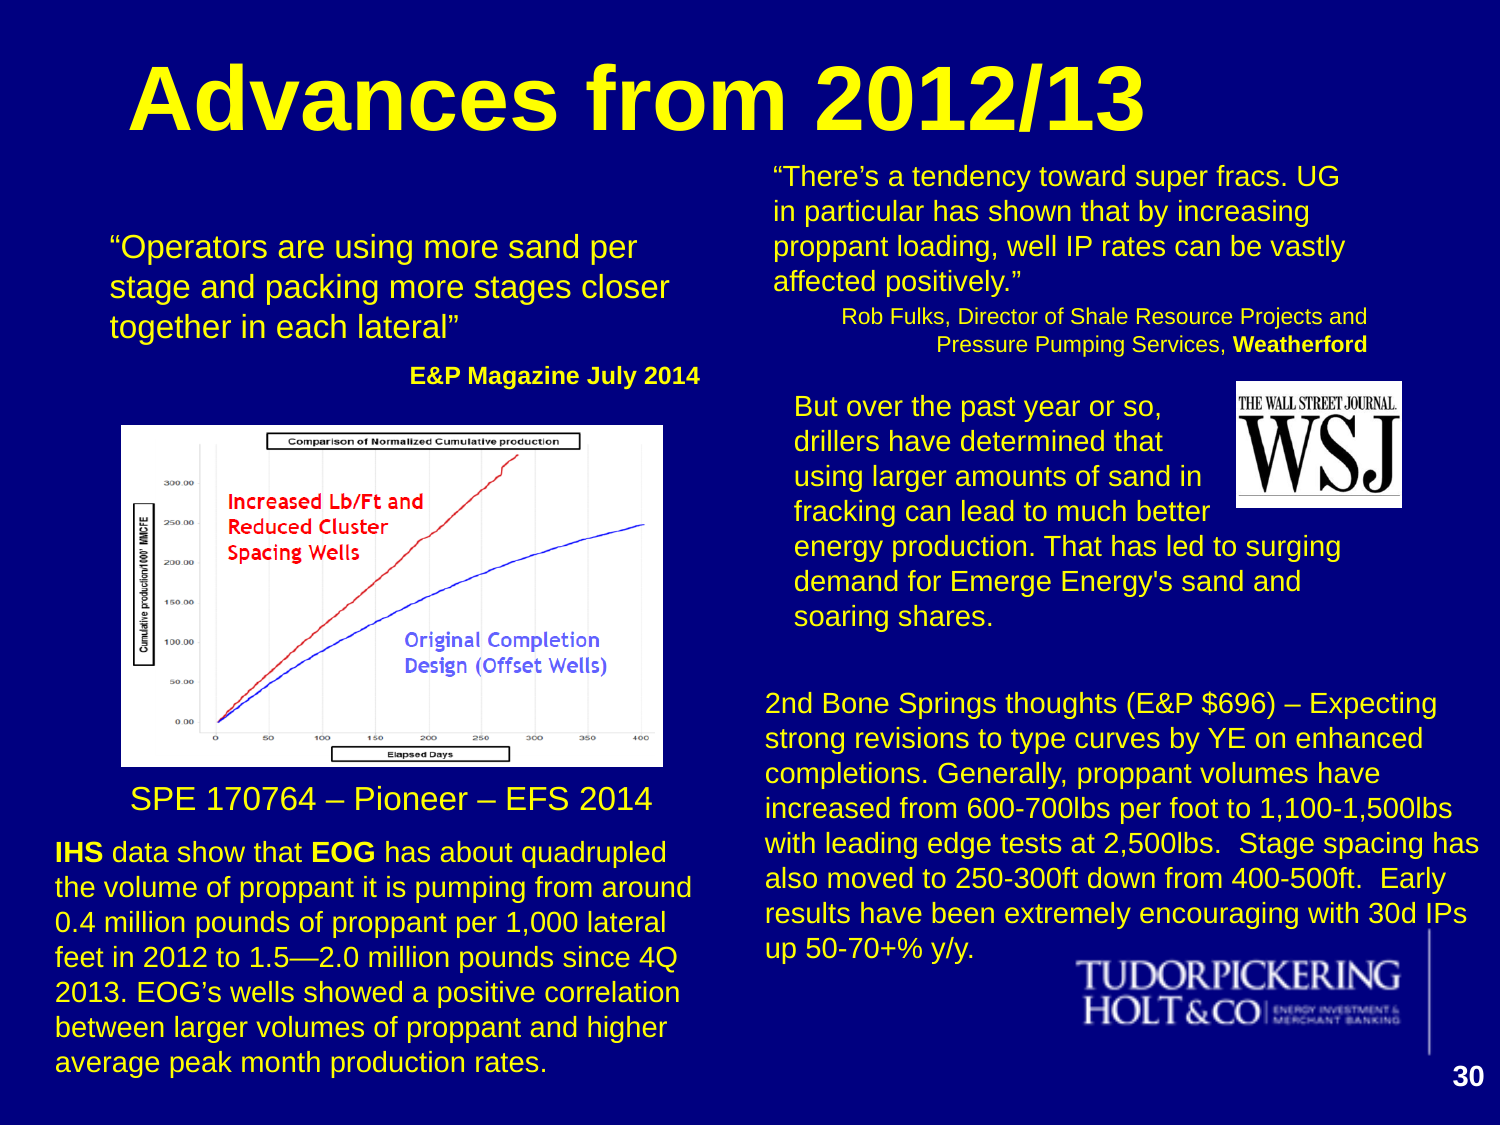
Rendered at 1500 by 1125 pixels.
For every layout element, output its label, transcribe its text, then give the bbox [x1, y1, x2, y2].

slide_number 30 [1187, 1049, 1500, 1125]
text_box IHS data show that EOG has about quadrupled the volume of proppant it is pumping from around 0.4 million pounds of proppant per 1,000 lateral feet in 2012 to 1.5—2.0 million pounds since 4Q 2013. EOG’s wells showed a positive correlation between larger volumes of proppant and higher average peak month production rates. [40, 826, 712, 1086]
picture [1066, 923, 1440, 1062]
list “There’s a tendency toward super fracs. UG in particular has shown that by increasing proppant loading, well IP rates can be vastly affected positively.” Rob Fulks, Director of Shale Resource Projects and Pressure Pumping Services, Weatherford [757, 149, 1384, 381]
list “Operators are using more sand per stage and packing more stages closer together in each lateral” E&P Magazine July 2014 [94, 217, 720, 1010]
text_box SPE 170764 – Pioneer – EFS 2014 [115, 769, 669, 824]
title Advances from 2012/13 [0, 0, 1276, 188]
text_box But over the past year or so, drillers have determined that using larger amounts of sand in fracking can lead to much better energy production. That has led to surging demand for Emerge Energy's sand and soaring shares. [779, 380, 1402, 640]
picture [1235, 380, 1402, 509]
text_box 2nd Bone Springs thoughts (E&P $696) – Expecting strong revisions to type curves by YE on enhanced completions. Generally, proppant volumes have increased from 600-700lbs per foot to 1,100-1,500lbs with leading edge tests at 2,500lbs. Stage spacing has also moved to 250-300ft down from 400-500ft. Early results have been extremely encouraging with 30d IPs up 50-70+% y/y. [749, 677, 1500, 1007]
picture [121, 425, 663, 767]
